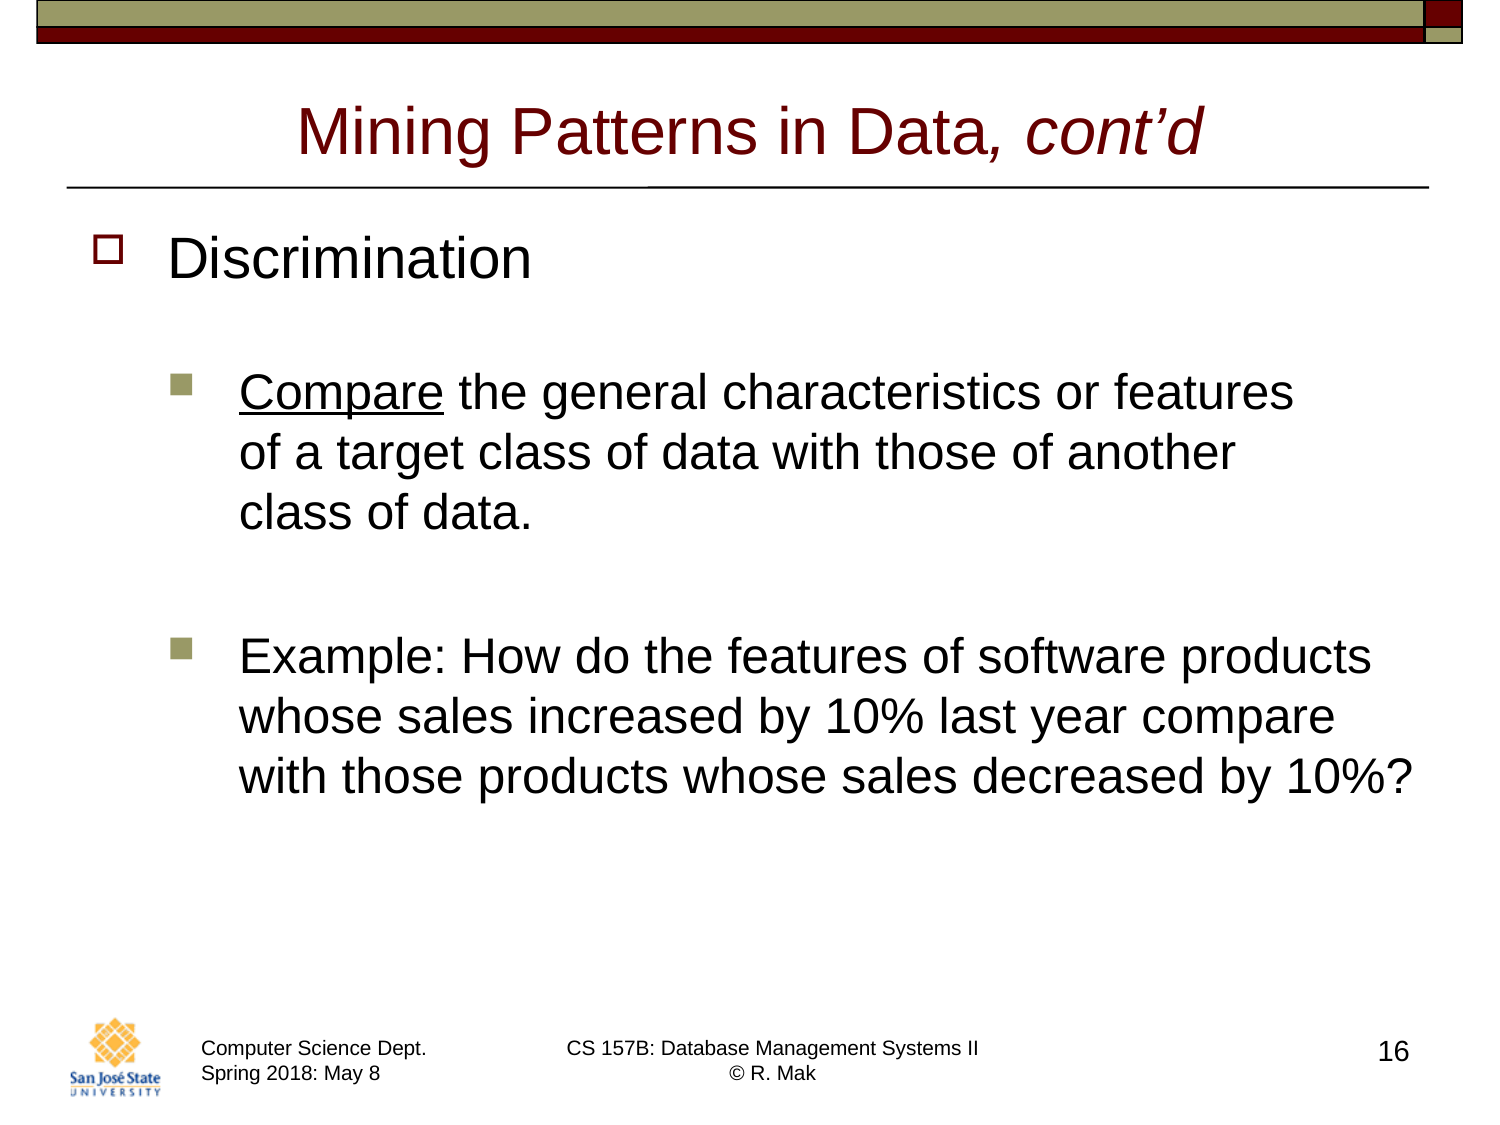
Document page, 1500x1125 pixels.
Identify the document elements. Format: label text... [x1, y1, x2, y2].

picture [60, 1012, 166, 1112]
slide_number 16 [1305, 1025, 1425, 1100]
title Mining Patterns in Data, cont’d [75, 67, 1425, 175]
list Discrimination Compare the general characteristics or features of a target class of data with those of another class of data. Example: How do the features of software products whose sales increased by 10% last year compare with those products whose sales decreased by 10%? [75, 212, 1440, 1006]
